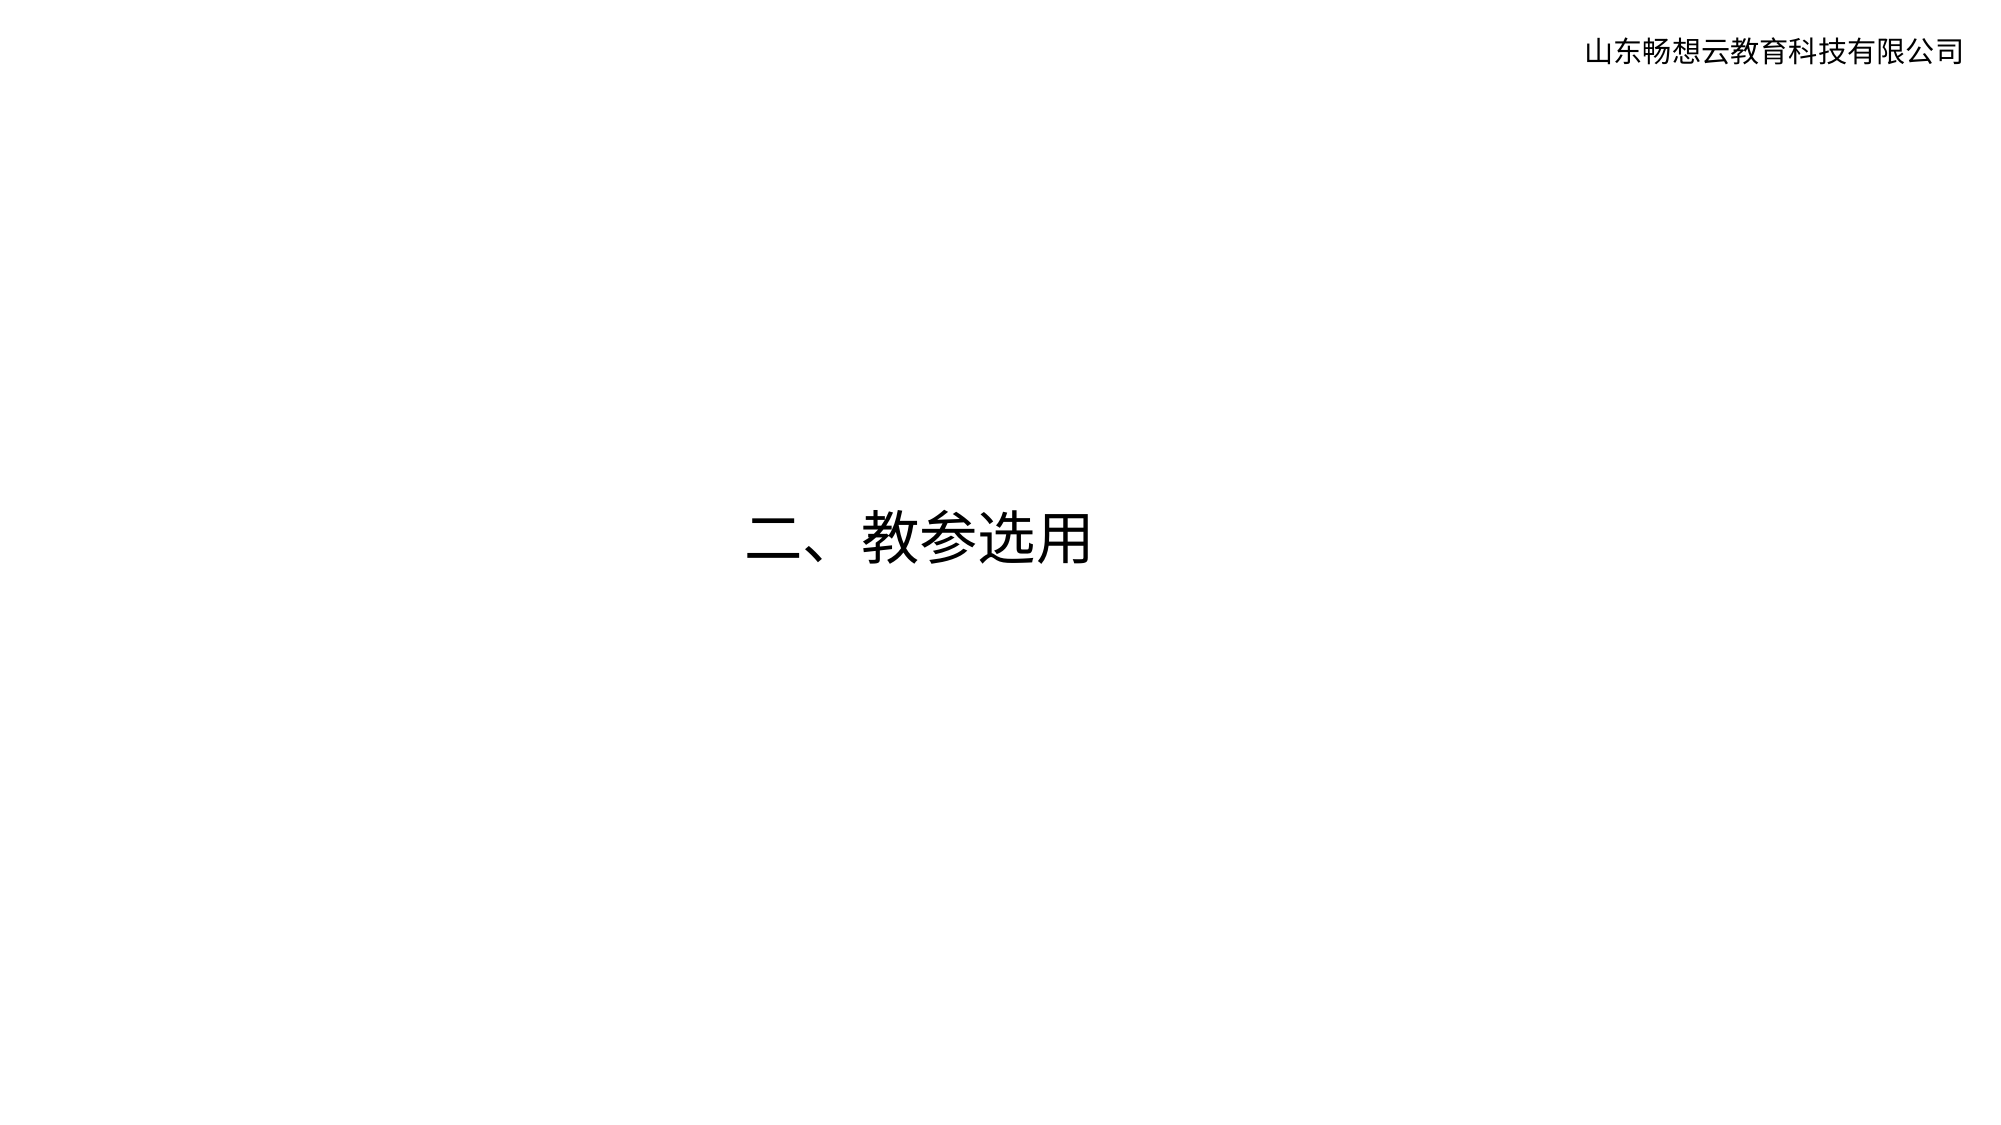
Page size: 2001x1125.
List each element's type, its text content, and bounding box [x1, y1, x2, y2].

title 二、教参选用 [729, 468, 1271, 613]
text_box 山东畅想云教育科技有限公司 [1569, 25, 1980, 76]
